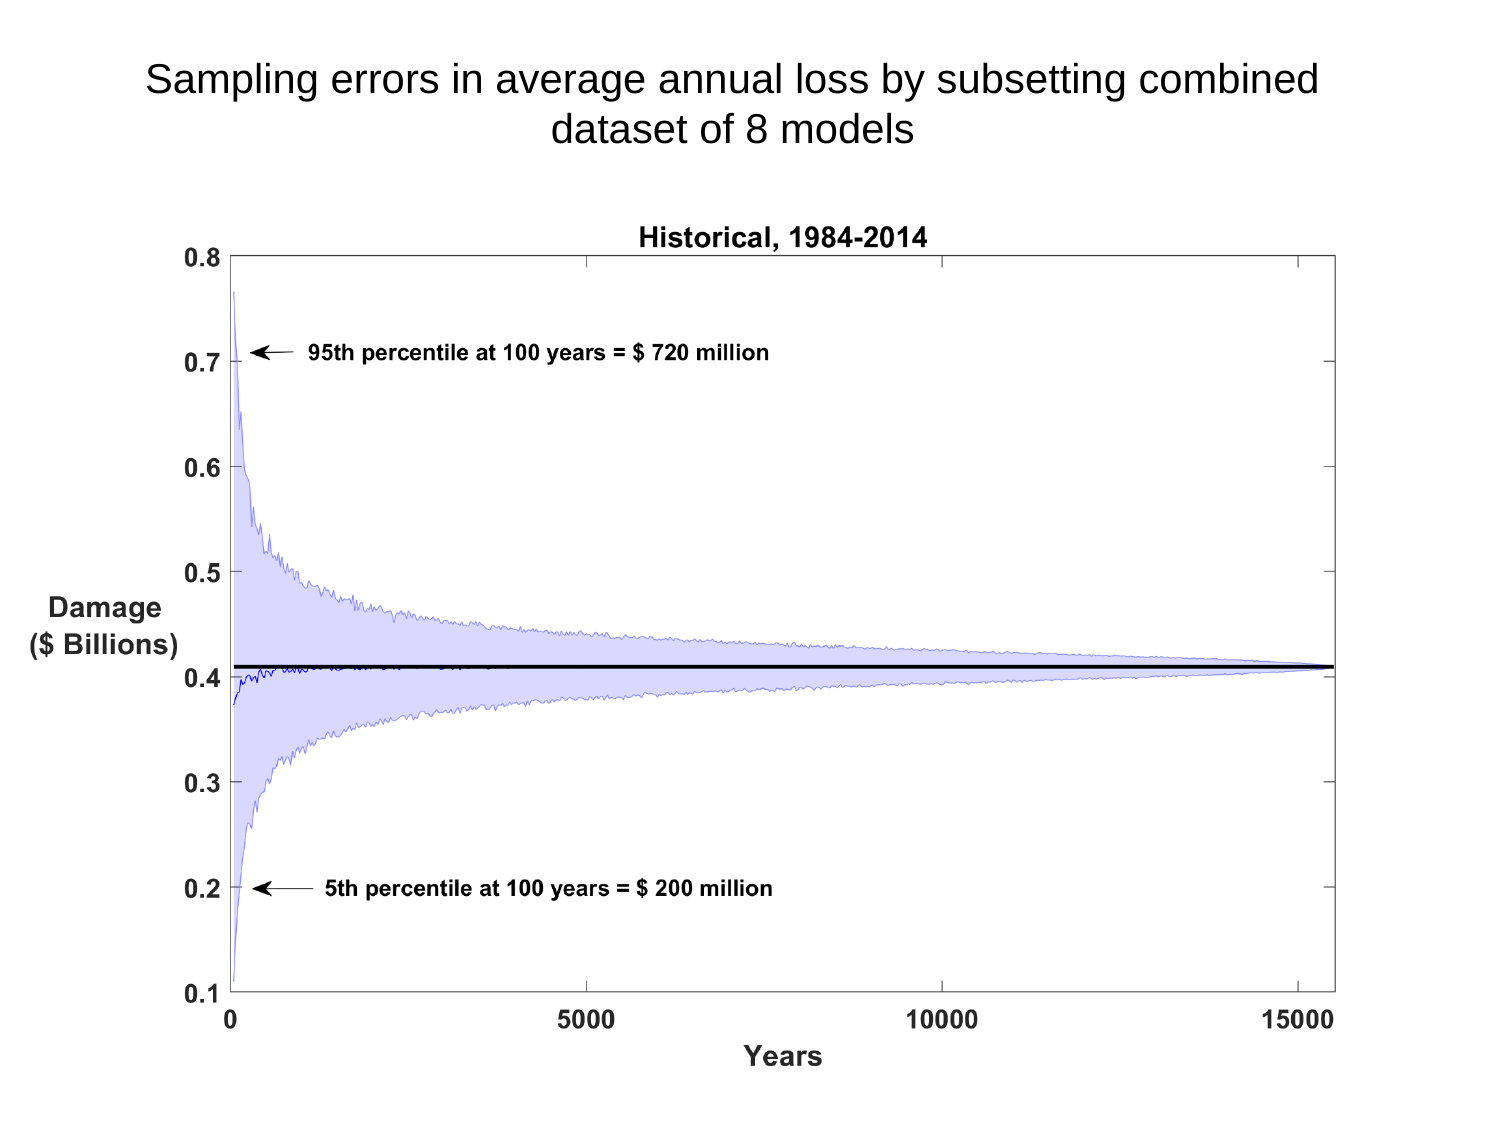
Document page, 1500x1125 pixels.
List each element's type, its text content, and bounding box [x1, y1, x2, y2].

picture [28, 188, 1472, 1092]
text_box Sampling errors in average annual loss by subsetting combined dataset of 8 models [62, 44, 1404, 159]
